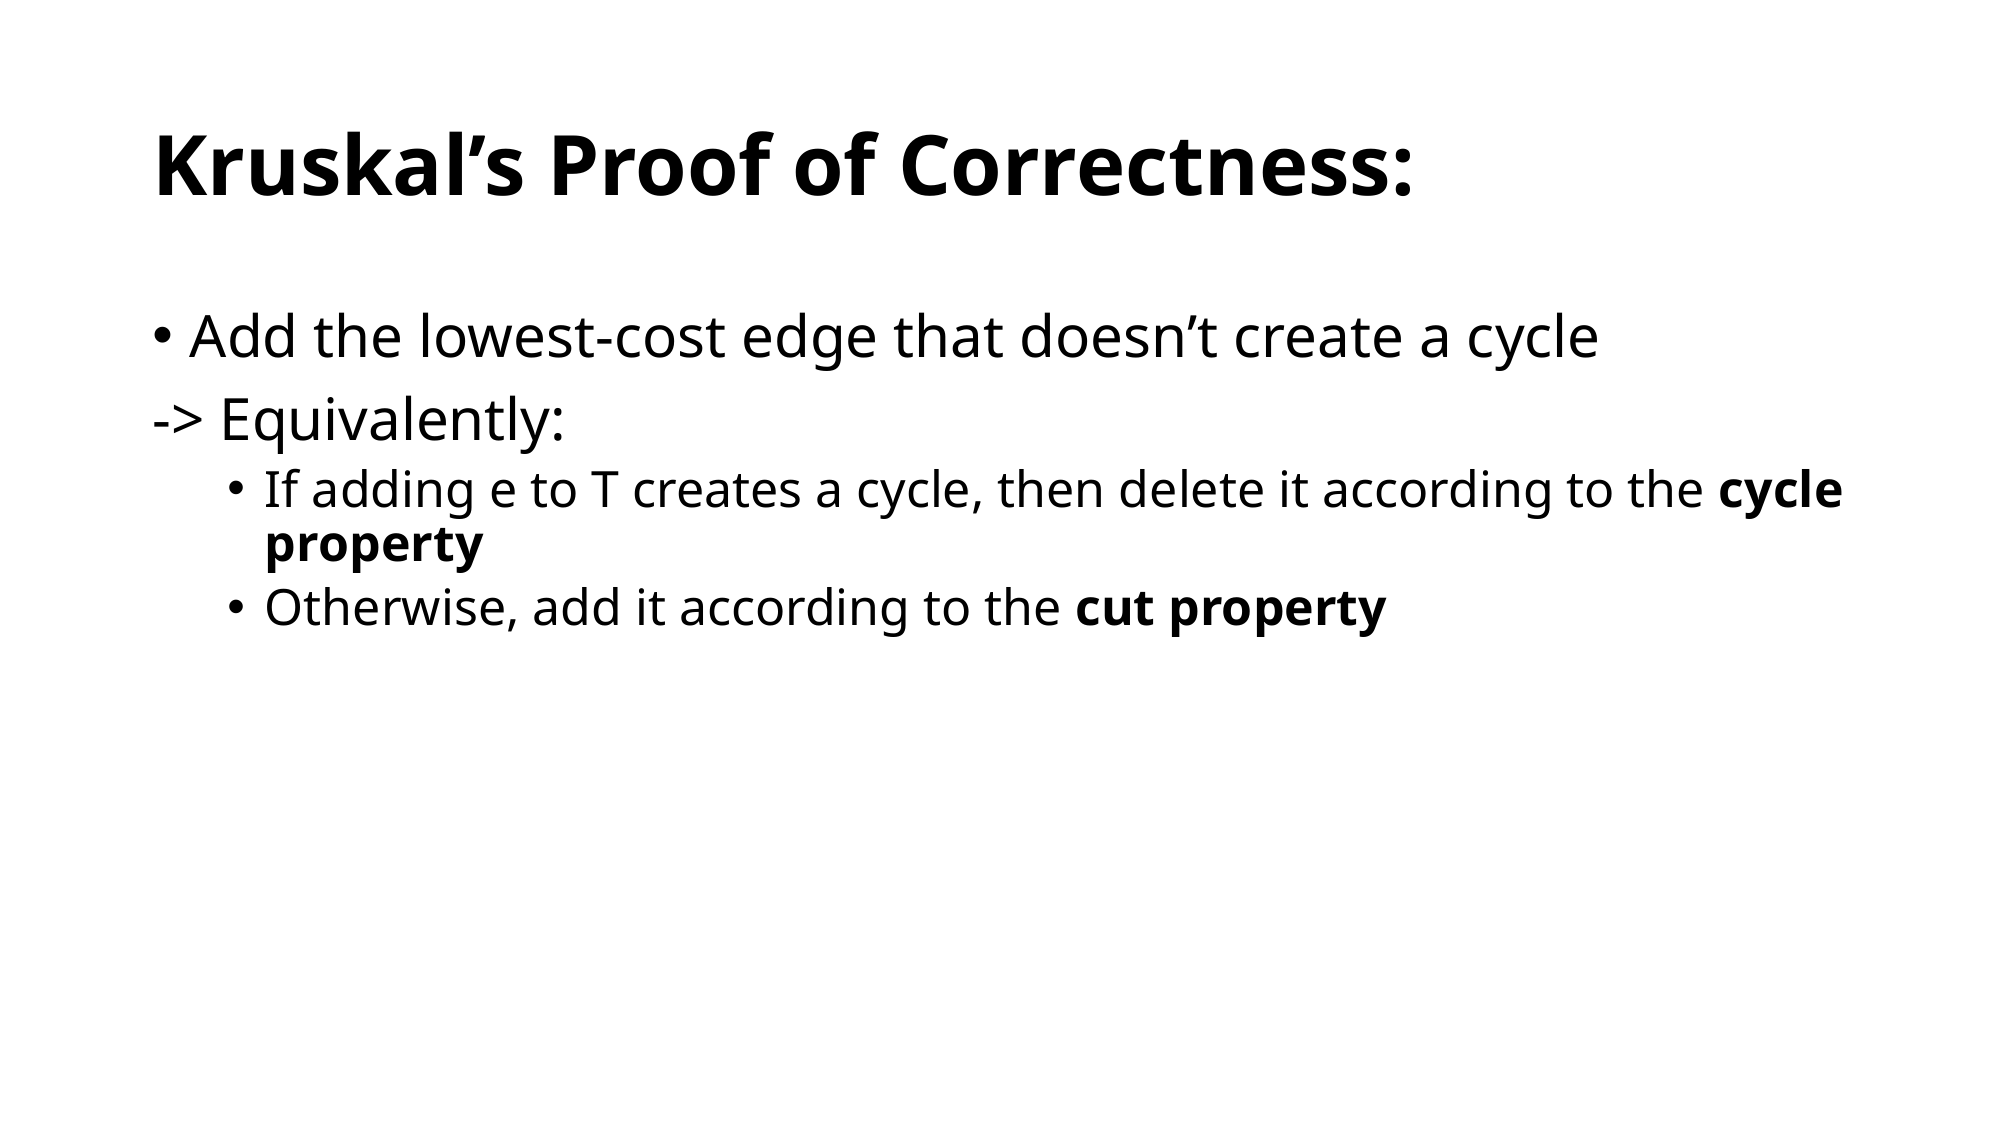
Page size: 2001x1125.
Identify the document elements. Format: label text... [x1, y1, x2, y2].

list Add the lowest-cost edge that doesn’t create a cycle -> Equivalently: If adding e to T creates a cycle, then delete it according to the cycle property Otherwise, add it according to the cut property [137, 299, 1863, 1125]
title Kruskal’s Proof of Correctness: [137, 59, 1863, 278]
